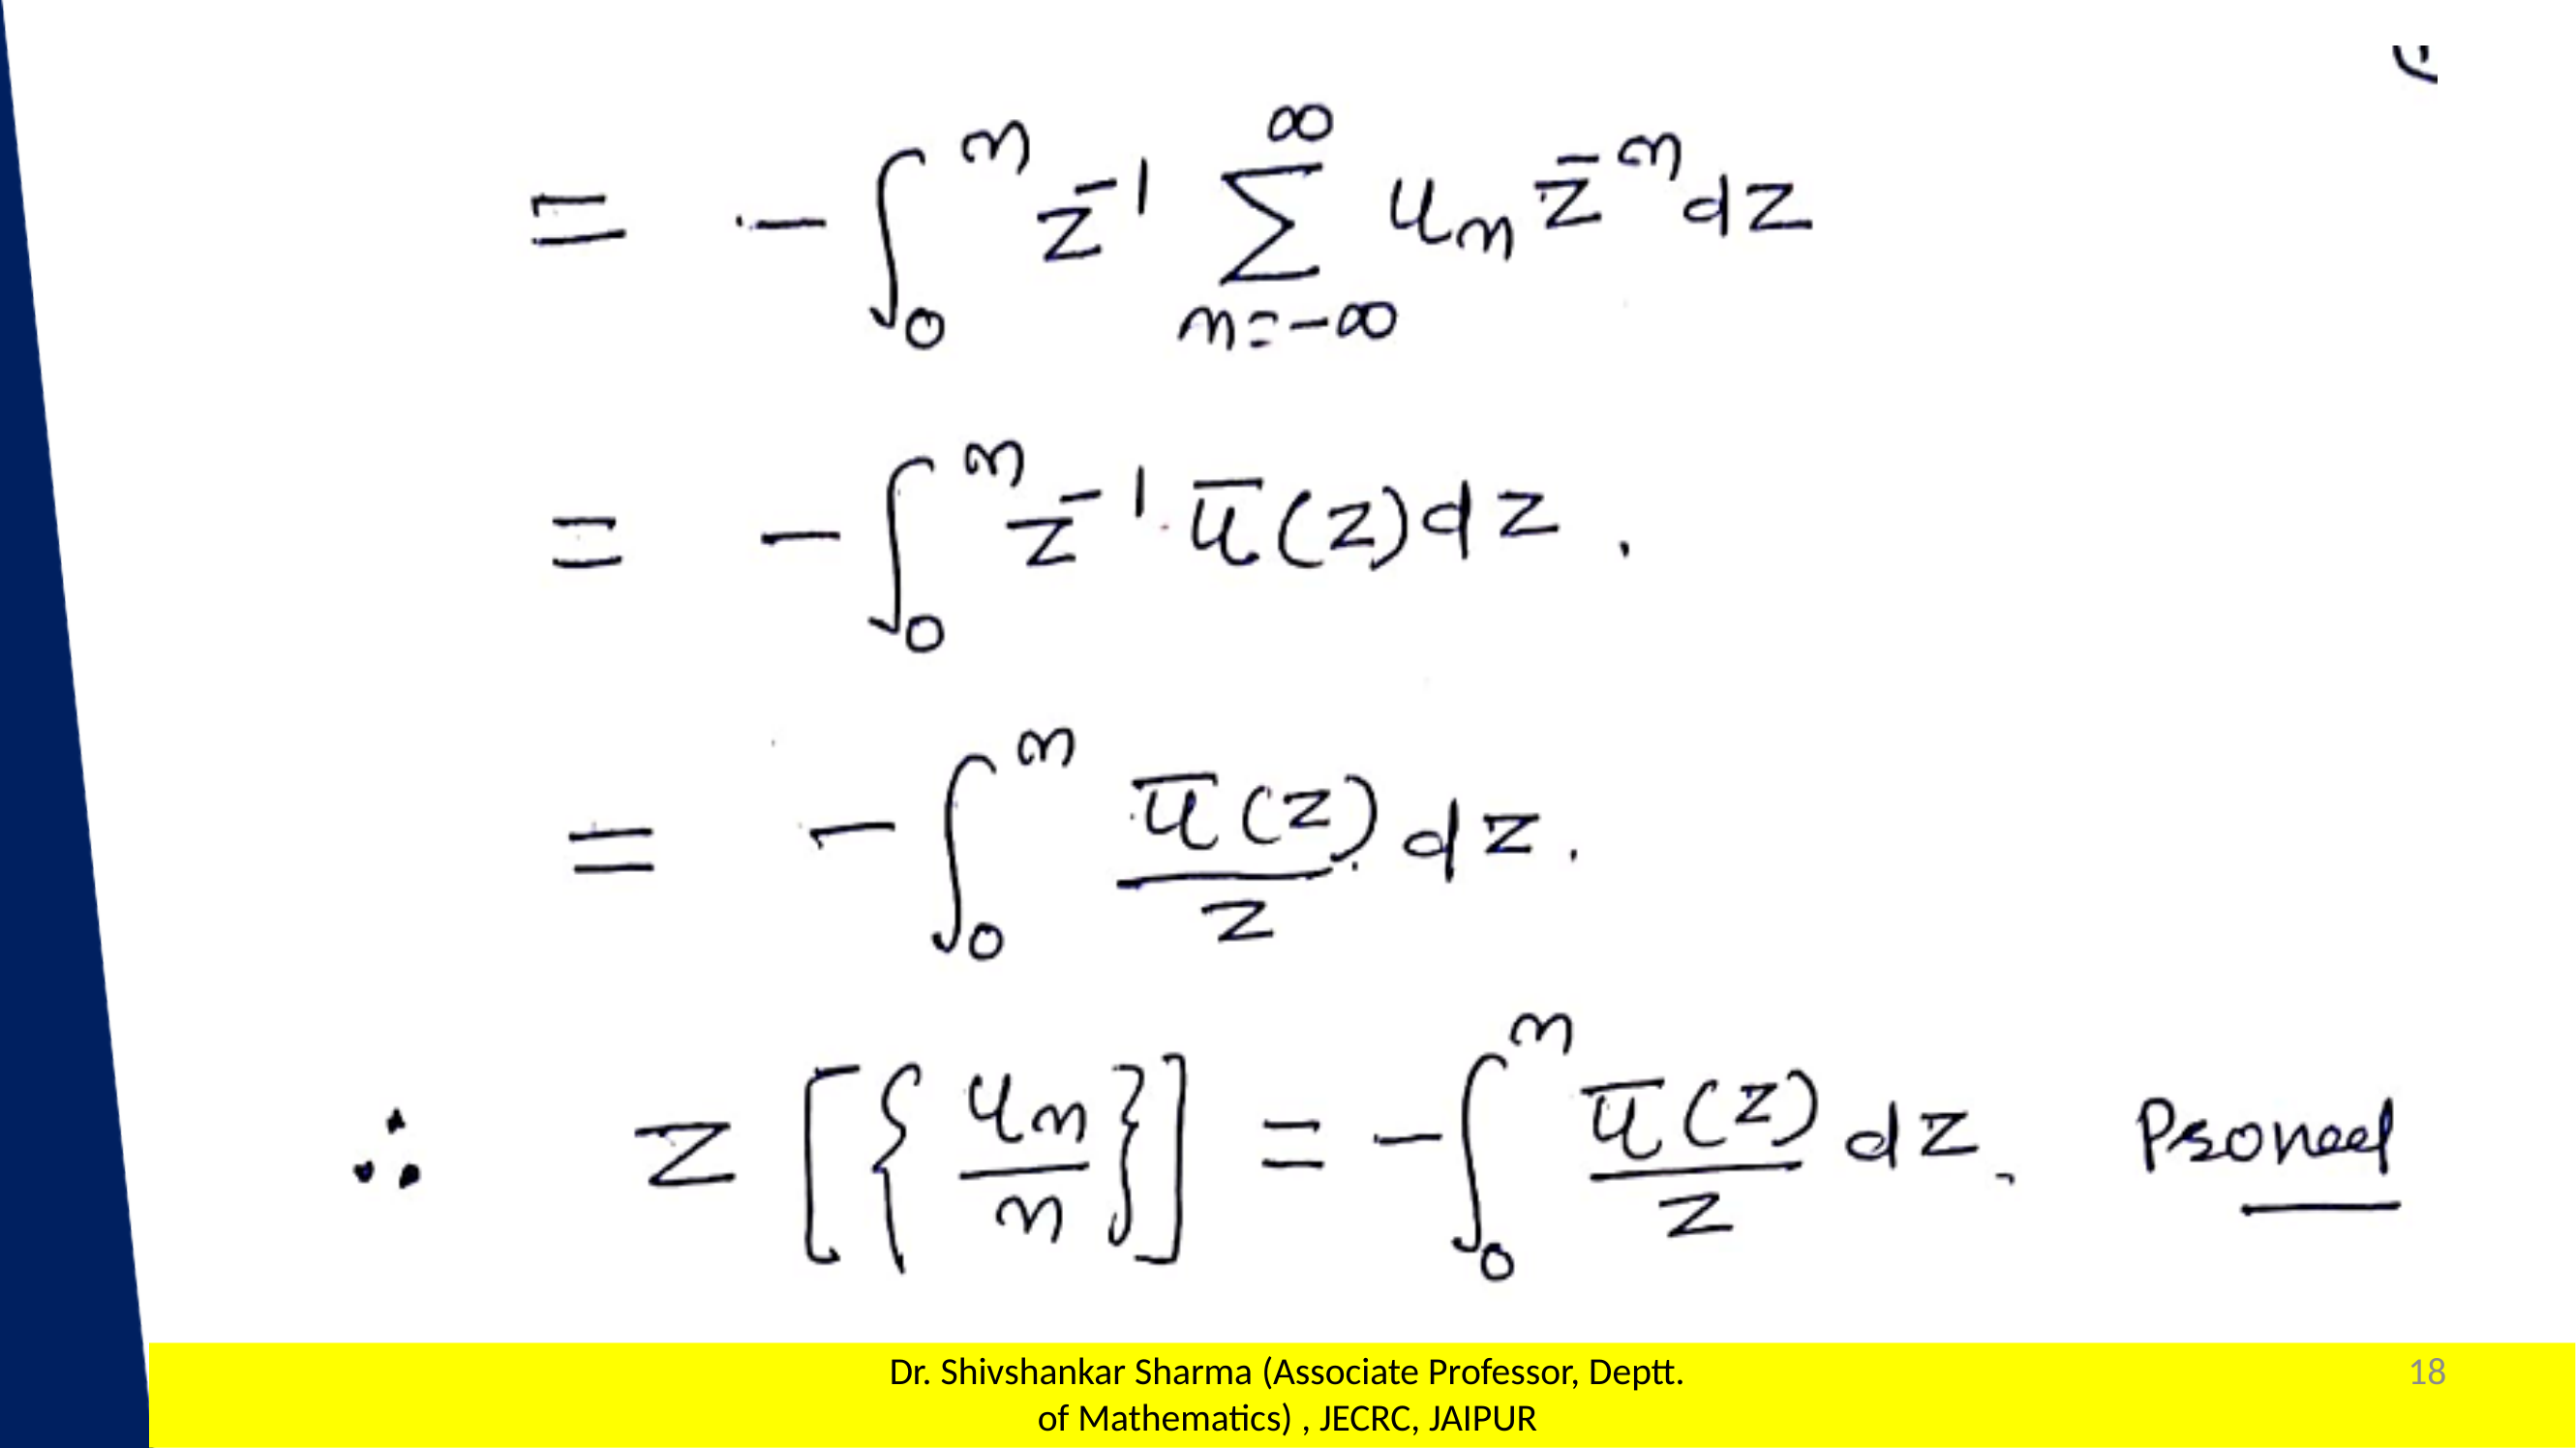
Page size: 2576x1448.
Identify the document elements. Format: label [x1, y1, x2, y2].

text_box [0, 0, 2576, 1448]
picture [246, 45, 2438, 1306]
